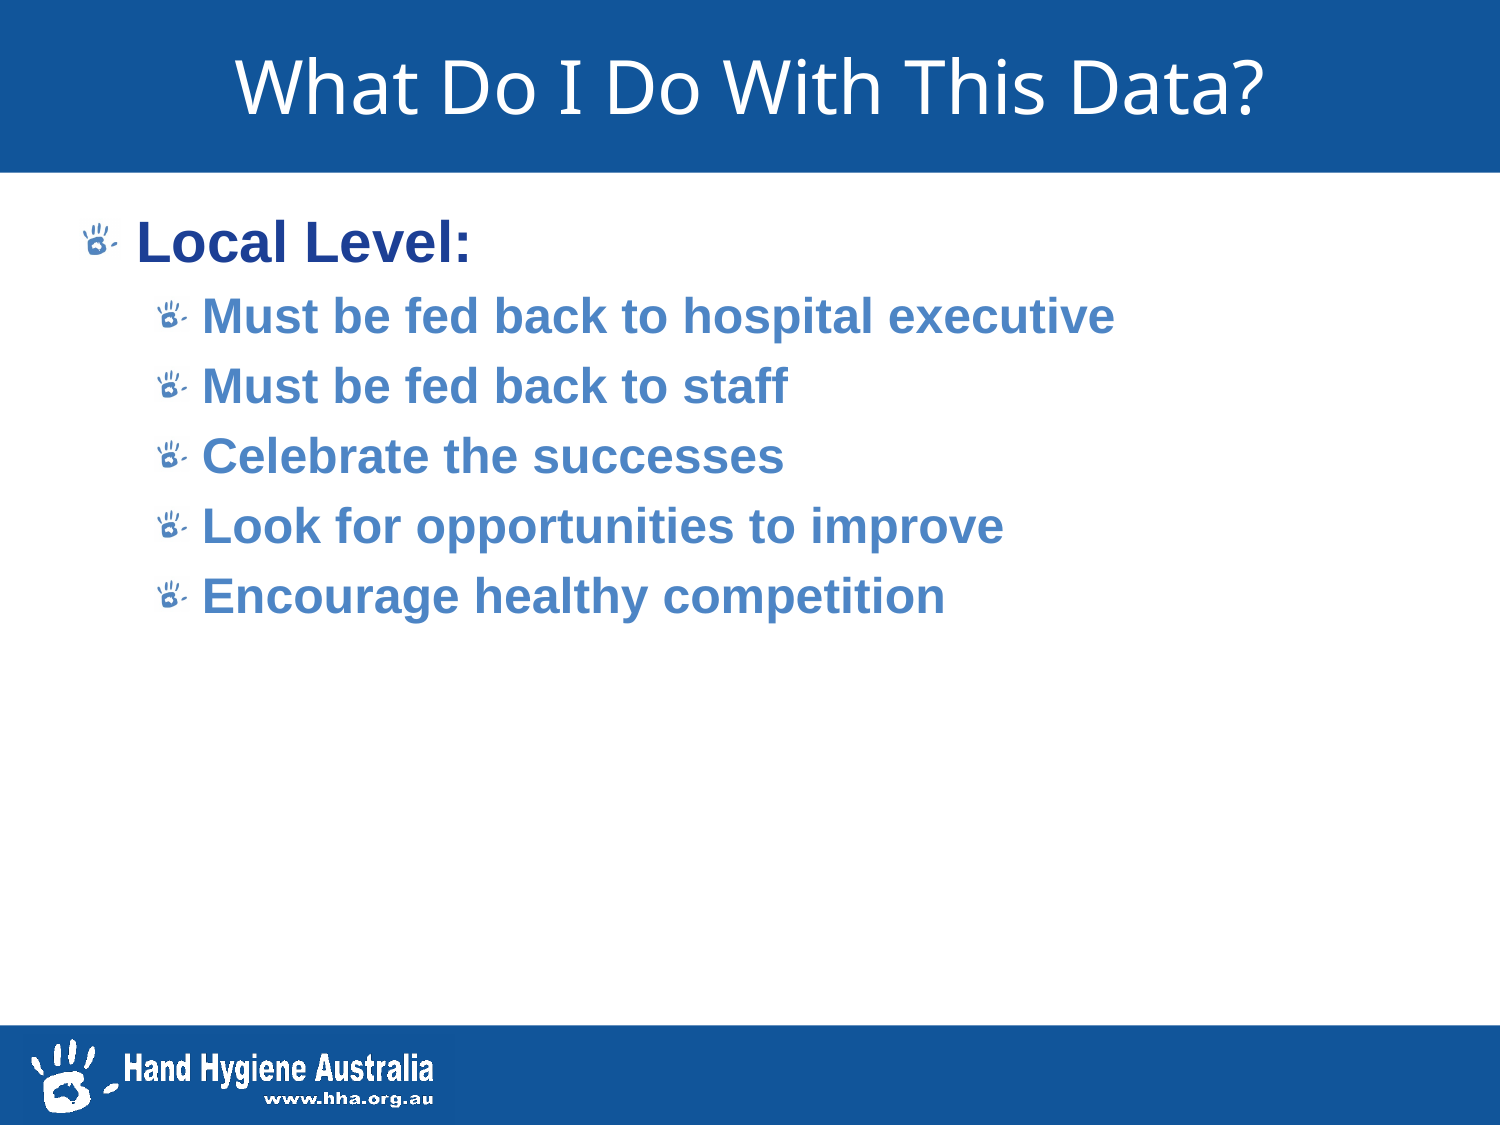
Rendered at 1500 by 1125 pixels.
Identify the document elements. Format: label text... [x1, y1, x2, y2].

picture [154, 576, 190, 612]
picture [154, 506, 190, 542]
title What Do I Do With This Data? [0, 0, 1500, 173]
picture [154, 366, 190, 402]
picture [154, 436, 190, 472]
picture [154, 296, 190, 332]
picture [79, 218, 121, 260]
picture [23, 1034, 455, 1125]
list Local Level: Must be fed back to hospital executive Must be fed back to staff Celebrate the successes Look for opportunities to improve Encourage healthy competition [64, 196, 1416, 970]
